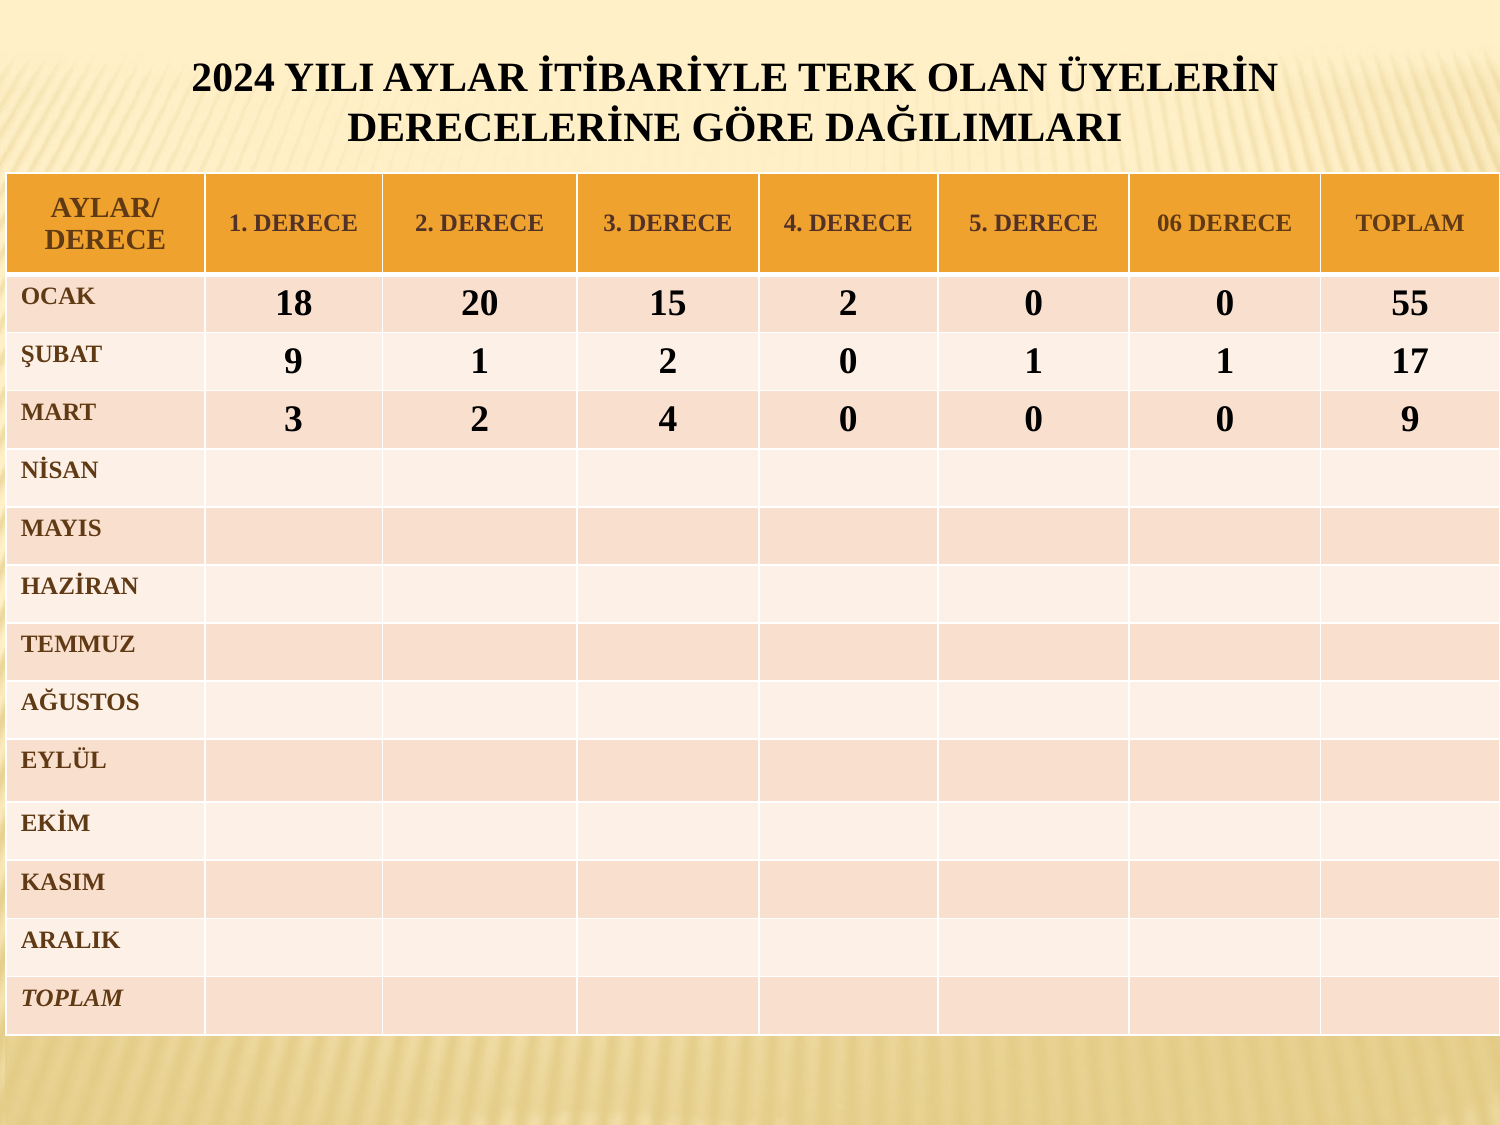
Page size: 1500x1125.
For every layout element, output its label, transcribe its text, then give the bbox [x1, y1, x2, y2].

table_cell [760, 566, 937, 622]
table_cell [760, 624, 937, 680]
table_cell [760, 740, 937, 801]
table_cell [1130, 803, 1320, 859]
table_cell [1130, 624, 1320, 680]
table_cell [760, 977, 937, 1034]
table_cell 2 [383, 391, 576, 448]
table_cell [206, 919, 382, 976]
table_cell [206, 450, 382, 506]
table_cell [1321, 682, 1499, 738]
table_header 2. DERECE [383, 174, 576, 272]
table_cell 1 [939, 333, 1128, 390]
table_cell [760, 919, 937, 976]
table_cell [578, 861, 758, 918]
table_cell ŞUBAT [7, 333, 204, 390]
table_cell MAYIS [7, 508, 204, 564]
table_cell [1130, 740, 1320, 801]
table_cell [578, 566, 758, 622]
table_cell [939, 566, 1128, 622]
table_cell 4 [578, 391, 758, 448]
table_cell [939, 861, 1128, 918]
table_cell [578, 682, 758, 738]
table_cell 1 [1130, 333, 1320, 390]
table_cell 3 [206, 391, 382, 448]
table_cell [1130, 682, 1320, 738]
table_cell [1130, 508, 1320, 564]
table_cell 1 [383, 333, 576, 390]
table_cell 0 [1130, 391, 1320, 448]
table_cell [760, 682, 937, 738]
table_cell [760, 803, 937, 859]
table_cell 2 [578, 333, 758, 390]
table_cell 0 [939, 277, 1128, 332]
table_cell EKİM [7, 803, 204, 859]
table_cell [939, 450, 1128, 506]
table_cell [939, 803, 1128, 859]
table_cell [760, 450, 937, 506]
table_cell [1130, 977, 1320, 1034]
table_cell [939, 508, 1128, 564]
table_cell [1321, 566, 1499, 622]
table_cell [578, 508, 758, 564]
table_header 5. DERECE [939, 174, 1128, 272]
table_cell 55 [1321, 277, 1499, 332]
table_cell AĞUSTOS [7, 682, 204, 738]
table_cell KASIM [7, 861, 204, 918]
table_cell [383, 977, 576, 1034]
table_header AYLAR/ DERECE [7, 174, 204, 272]
table_cell 2 [760, 277, 937, 332]
table_cell MART [7, 391, 204, 448]
table_cell ARALIK [7, 919, 204, 976]
table_cell [1321, 861, 1499, 918]
table_cell EYLÜL [7, 740, 204, 801]
table_cell [383, 508, 576, 564]
table_cell [1321, 919, 1499, 976]
table_cell TEMMUZ [7, 624, 204, 680]
table_cell [206, 740, 382, 801]
table_cell [206, 682, 382, 738]
table_cell [578, 624, 758, 680]
table_cell [1321, 450, 1499, 506]
table_cell [578, 740, 758, 801]
table_cell [1130, 566, 1320, 622]
table_cell 20 [383, 277, 576, 332]
table_cell [1321, 624, 1499, 680]
table_cell OCAK [7, 277, 204, 332]
table_cell [939, 919, 1128, 976]
table_cell 18 [206, 277, 382, 332]
table_cell [206, 566, 382, 622]
table_cell [206, 977, 382, 1034]
table_cell [383, 803, 576, 859]
table_cell 15 [578, 277, 758, 332]
table_cell 0 [939, 391, 1128, 448]
table_header 4. DERECE [760, 174, 937, 272]
title 2024 YILI AYLAR İTİBARİYLE TERK OLAN ÜYELERİN DERECELERİNE GÖRE DAĞILIMLARI [41, 42, 1429, 172]
table_cell [206, 861, 382, 918]
table_cell NİSAN [7, 450, 204, 506]
table_cell [383, 624, 576, 680]
table_cell [939, 624, 1128, 680]
table_cell [383, 919, 576, 976]
table_cell [939, 682, 1128, 738]
table_cell [1321, 977, 1499, 1034]
table_cell [1321, 803, 1499, 859]
table_cell [939, 977, 1128, 1034]
table_cell [1321, 508, 1499, 564]
table_cell [383, 450, 576, 506]
table_cell 0 [1130, 277, 1320, 332]
table_header TOPLAM [1321, 174, 1499, 272]
table_header 06 DERECE [1130, 174, 1320, 272]
table_cell [578, 977, 758, 1034]
table_cell [383, 740, 576, 801]
table_cell [206, 624, 382, 680]
table_cell [939, 740, 1128, 801]
table_cell 0 [760, 391, 937, 448]
table_cell [578, 803, 758, 859]
table_cell 9 [1321, 391, 1499, 448]
table_cell [206, 508, 382, 564]
table_header 3. DERECE [578, 174, 758, 272]
table_cell [1130, 450, 1320, 506]
table_cell TOPLAM [7, 977, 204, 1034]
table_cell [383, 861, 576, 918]
table_cell [1130, 919, 1320, 976]
table_cell HAZİRAN [7, 566, 204, 622]
table_cell [760, 508, 937, 564]
table_cell [383, 682, 576, 738]
table_cell 0 [760, 333, 937, 390]
table_cell 9 [206, 333, 382, 390]
table_cell [760, 861, 937, 918]
table_cell [578, 450, 758, 506]
table_cell [206, 803, 382, 859]
table_header 1. DERECE [206, 174, 382, 272]
table_cell [383, 566, 576, 622]
table_cell [1321, 740, 1499, 801]
table_cell [578, 919, 758, 976]
table_cell [1130, 861, 1320, 918]
table_cell 17 [1321, 333, 1499, 390]
